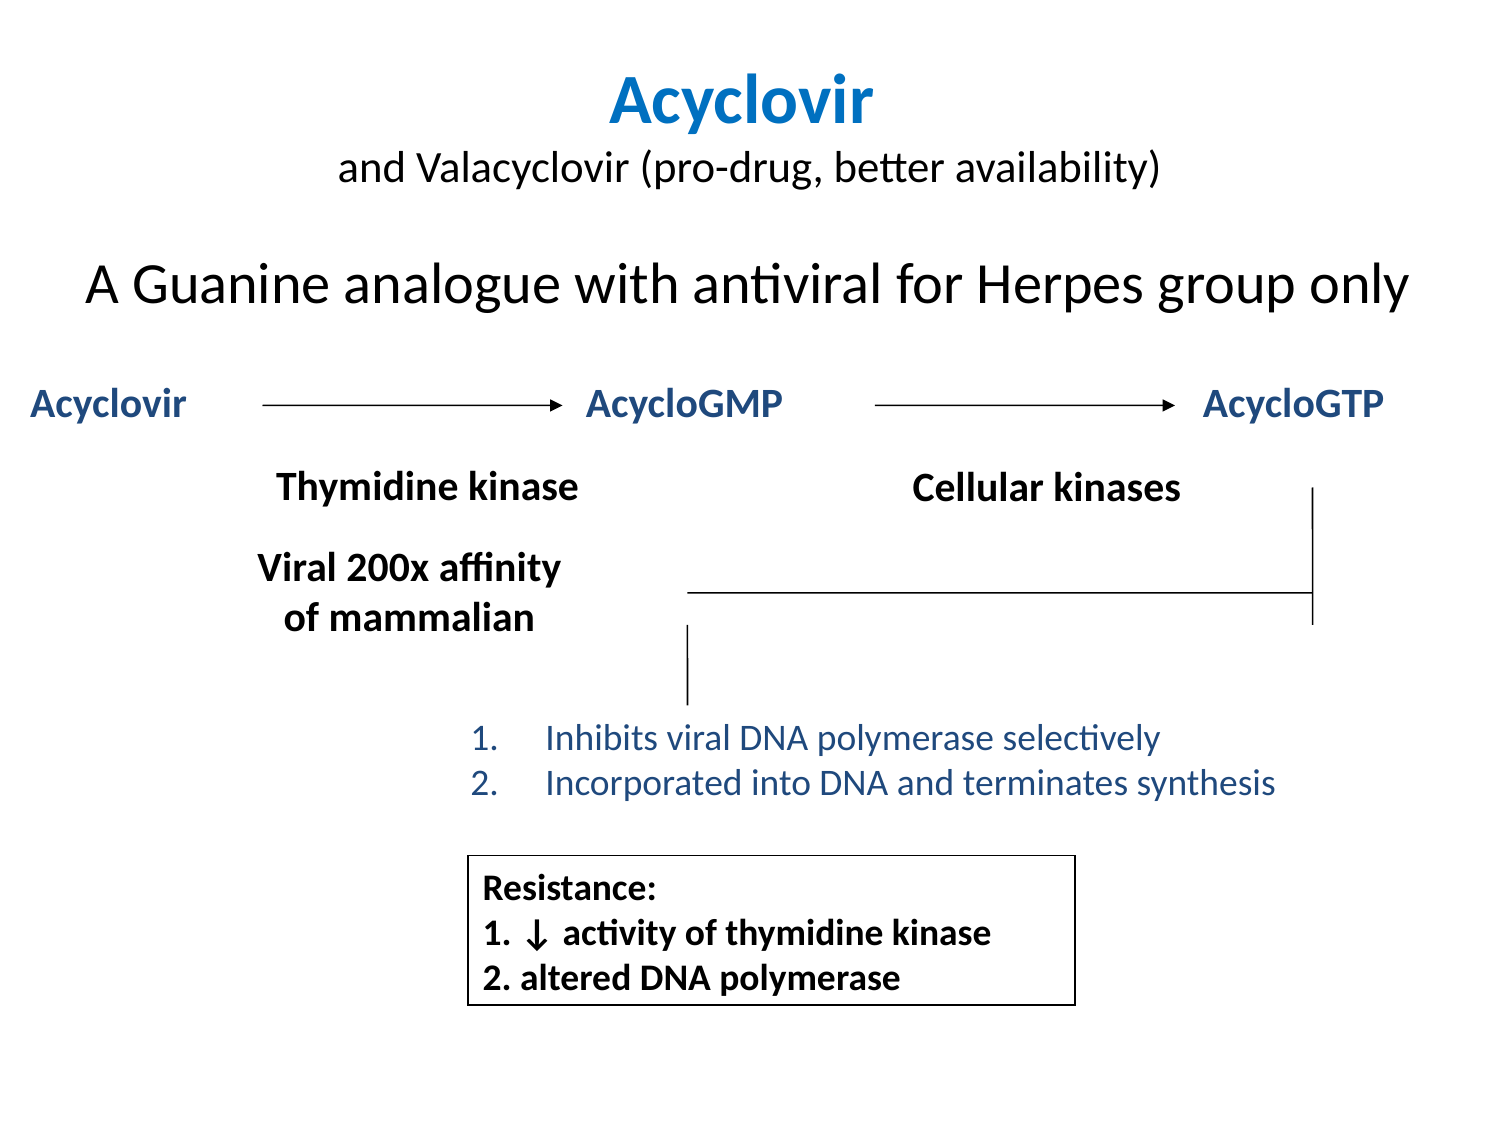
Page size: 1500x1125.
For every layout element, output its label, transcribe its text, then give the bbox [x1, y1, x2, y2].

text_box Thymidine kinase [261, 451, 595, 516]
text_box AcycloGTP [1188, 367, 1400, 433]
text_box Cellular kinases [897, 452, 1197, 518]
text_box Acyclovir [15, 367, 202, 433]
text_box Inhibits viral DNA polymerase selectively Incorporated into DNA and terminates synthesis [455, 705, 1292, 811]
text_box AcycloGMP [571, 367, 799, 433]
text_box Viral 200x affinity of mammalian [242, 532, 577, 648]
text_box Resistance: 1. ↓ activity of thymidine kinase 2. altered DNA polymerase [467, 855, 1075, 1006]
list A Guanine analogue with antiviral for Herpes group only [70, 237, 1459, 338]
text_box [874, 399, 1175, 412]
title Acyclovir and Valacyclovir (pro-drug, better availability) [74, 44, 1426, 201]
text_box [262, 399, 563, 412]
